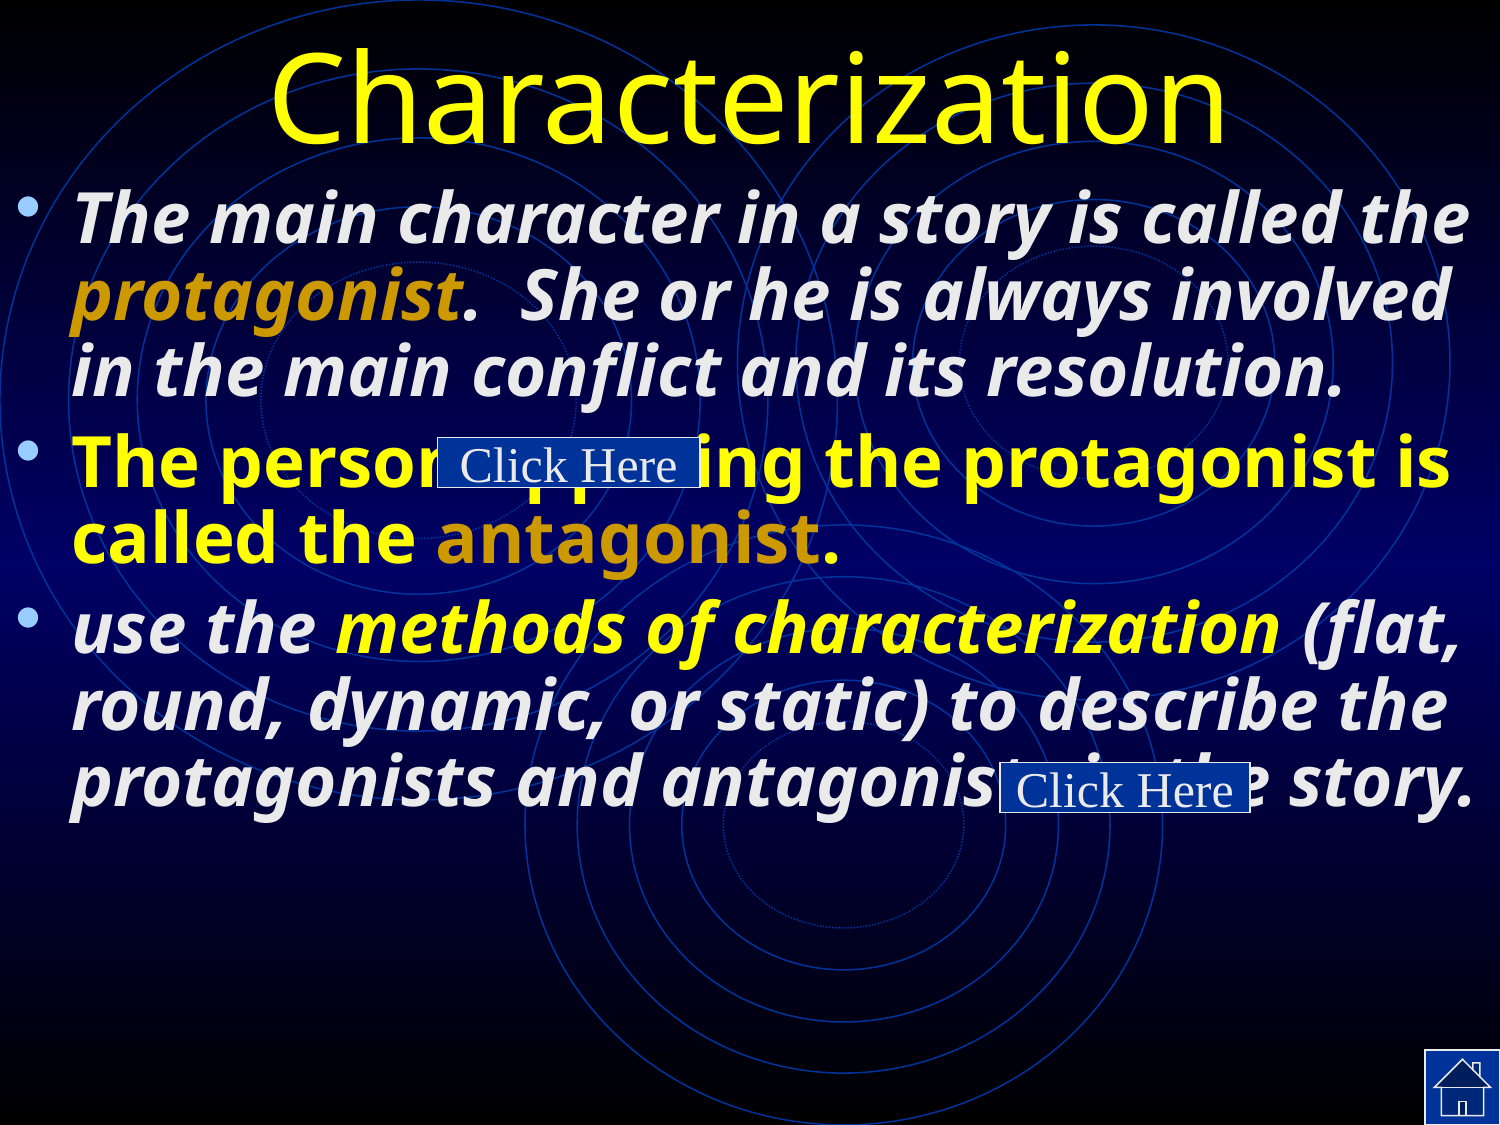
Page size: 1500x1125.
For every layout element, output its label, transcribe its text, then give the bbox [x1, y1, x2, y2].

text_box [1424, 1049, 1500, 1125]
list The main character in a story is called the protagonist. She or he is always involved in the main conflict and its resolution. The person opposing the protagonist is called the antagonist. use the methods of characterization (flat, round, dynamic, or static) to describe the protagonists and antagonists in the story. [0, 174, 1500, 851]
text_box Click Here [437, 437, 700, 488]
title Characterization [112, 0, 1388, 174]
text_box Click Here [999, 762, 1250, 813]
